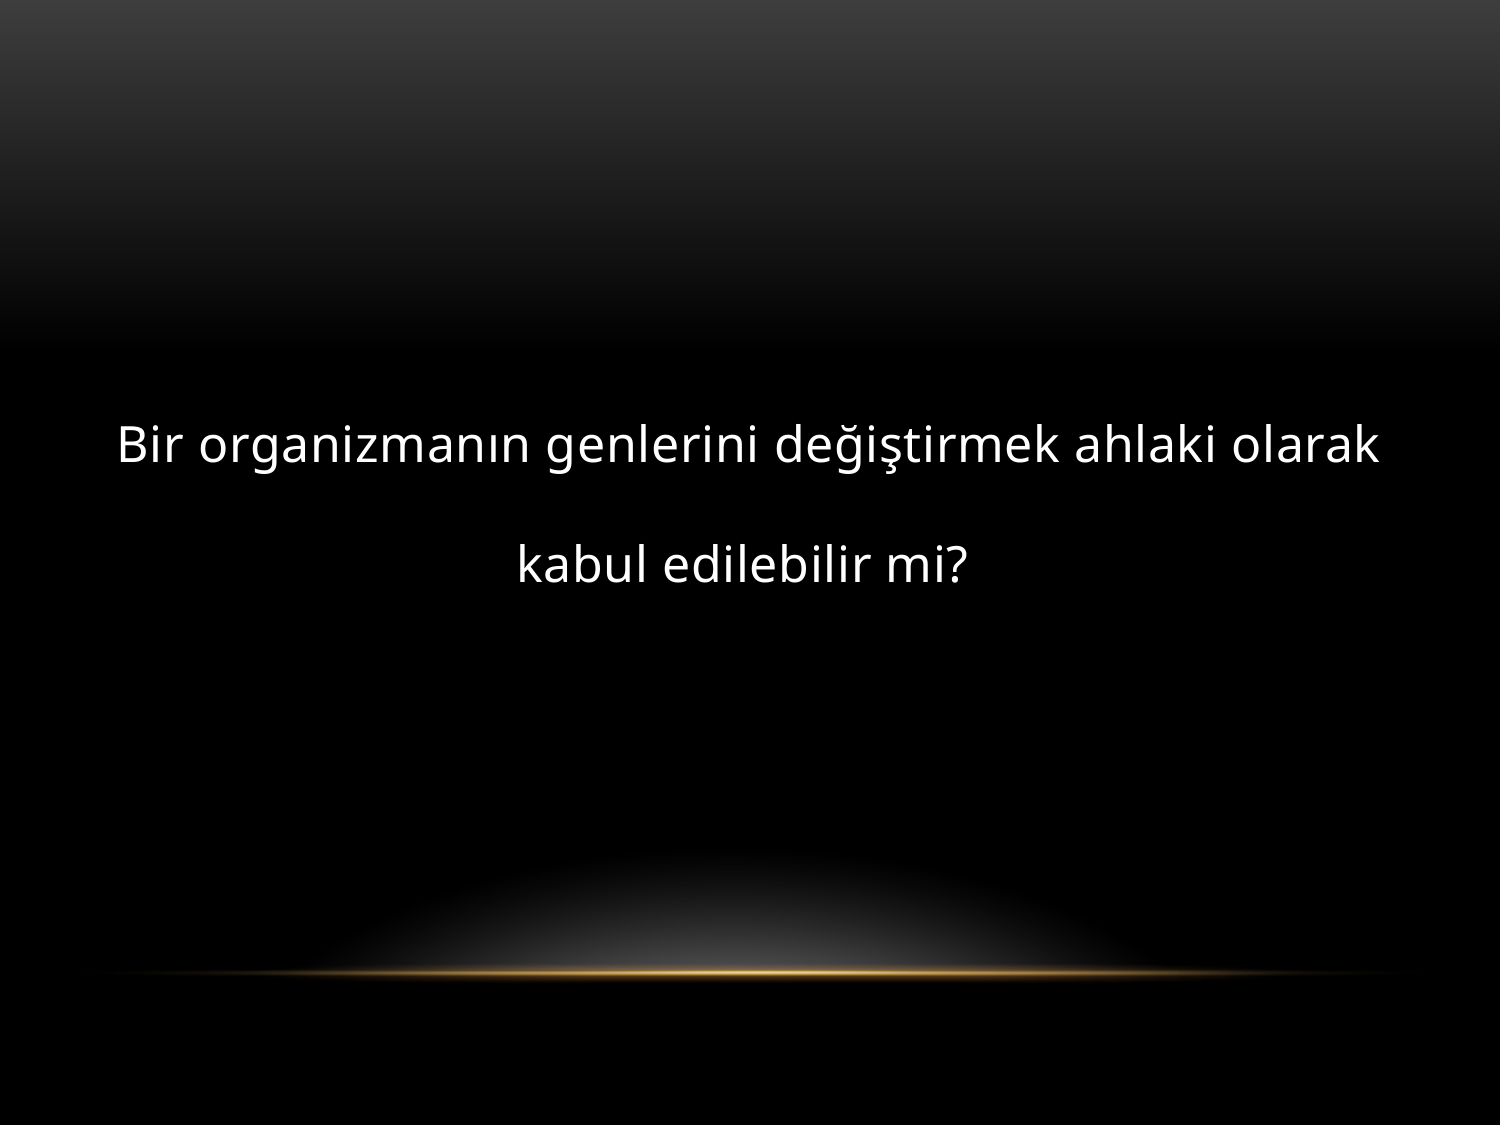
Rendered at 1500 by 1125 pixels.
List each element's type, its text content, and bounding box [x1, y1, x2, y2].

list Bir organizmanın genlerini değiştirmek ahlaki olarak kabul edilebilir mi? [99, 262, 1400, 938]
picture [0, 0, 1500, 1125]
